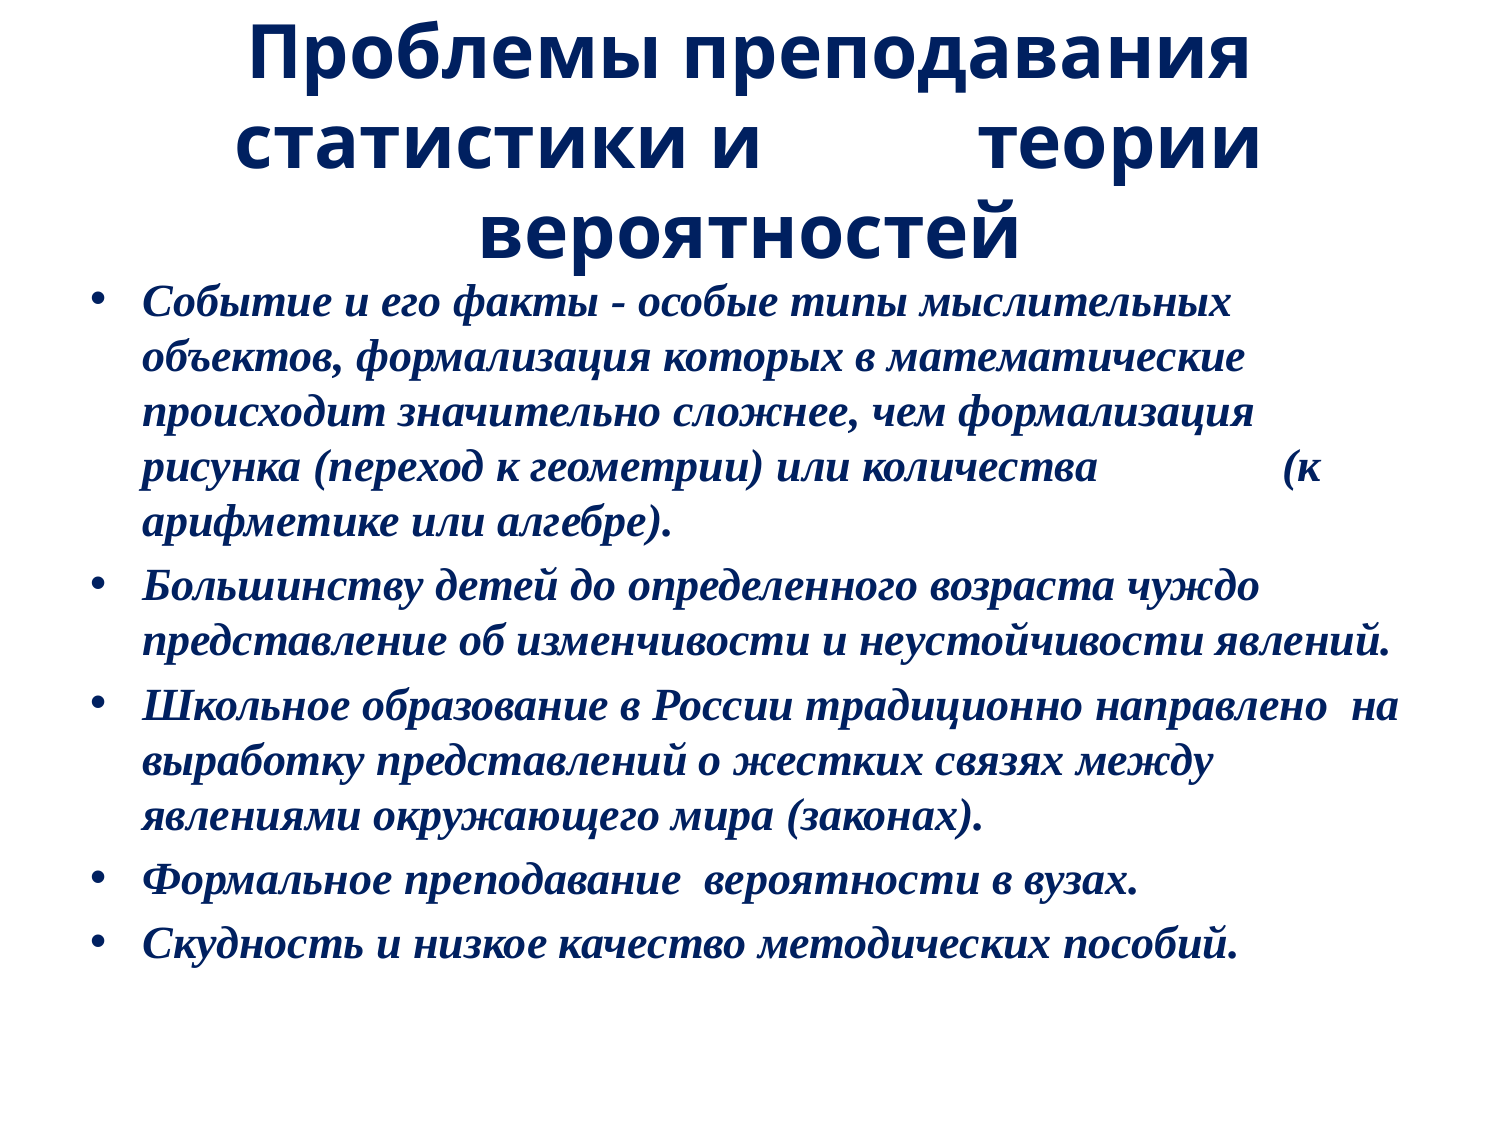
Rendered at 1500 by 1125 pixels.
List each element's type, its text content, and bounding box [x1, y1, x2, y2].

title Проблемы преподавания статистики и теории вероятностей [75, 45, 1425, 233]
list Событие и его факты - особые типы мыслительных объектов, формализация которых в математические происходит значительно сложнее, чем формализация рисунка (переход к геометрии) или количества (к арифметике или алгебре). Большинству детей до определенного возраста чуждо представление об изменчивости и неустойчивости явлений. Школьное образование в России традиционно направлено на выработку представлений о жестких связях между явлениями окружающего мира (законах). Формальное преподавание вероятности в вузах. Скудность и низкое качество методических пособий. [75, 262, 1425, 1005]
